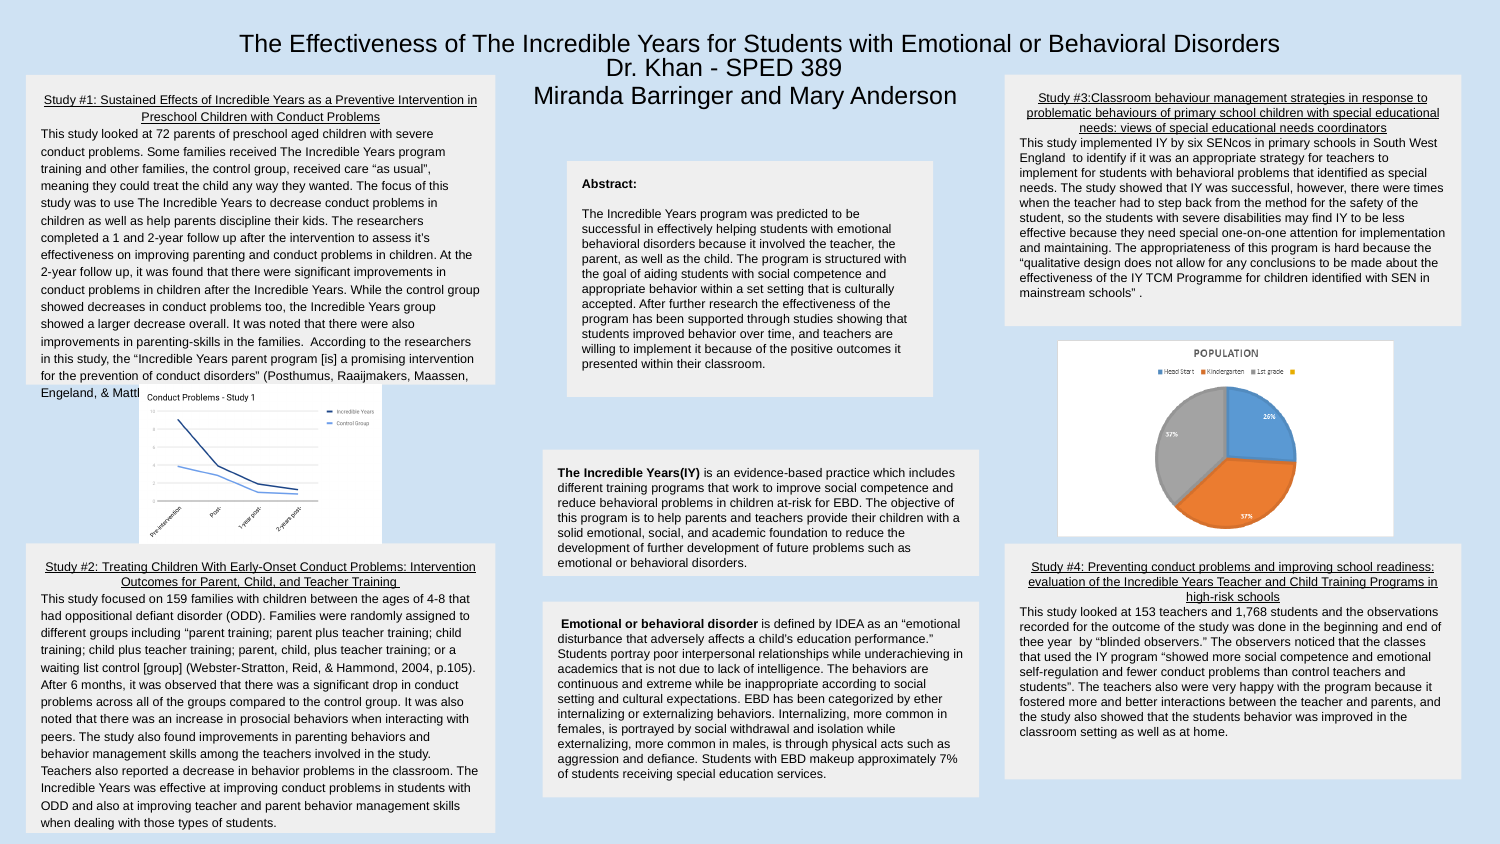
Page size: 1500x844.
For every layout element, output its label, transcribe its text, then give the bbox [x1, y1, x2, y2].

text_box Miranda Barringer and Mary Anderson [470, 60, 1030, 130]
text_box [20, 120, 25, 372]
text_box Study #1: Sustained Effects of Incredible Years as a Preventive Intervention in Preschool Children with Conduct Problems This study looked at 72 parents of preschool aged children with severe conduct problems. Some families received The Incredible Years program training and other families, the control group, received care “as usual”, meaning they could treat the child any way they wanted. The focus of this study was to use The Incredible Years to decrease conduct problems in children as well as help parents discipline their kids. The researchers completed a 1 and 2-year follow up after the intervention to assess it’s effectiveness on improving parenting and conduct problems in children. At the 2-year follow up, it was found that there were significant improvements in conduct problems in children after the Incredible Years. While the control group showed decreases in conduct problems too, the Incredible Years group showed a larger decrease overall. It was noted that there were also improvements in parenting-skills in the families. According to the researchers in this study, the “Incredible Years parent program [is] a promising intervention for the prevention of conduct disorders” (Posthumus, Raaijmakers, Maassen, Engeland, & Matthys, 2011, p. 498). [25, 74, 496, 385]
text_box Study #2: Treating Children With Early-Onset Conduct Problems: Intervention Outcomes for Parent, Child, and Teacher Training This study focused on 159 families with children between the ages of 4-8 that had oppositional defiant disorder (ODD). Families were randomly assigned to different groups including “parent training; parent plus teacher training; child training; child plus teacher training; parent, child, plus teacher training; or a waiting list control [group] (Webster-Stratton, Reid, & Hammond, 2004, p.105). After 6 months, it was observed that there was a significant drop in conduct problems across all of the groups compared to the control group. It was also noted that there was an increase in prosocial behaviors when interacting with peers. The study also found improvements in parenting behaviors and behavior management skills among the teachers involved in the study. Teachers also reported a decrease in behavior problems in the classroom. The Incredible Years was effective at improving conduct problems in students with ODD and also at improving teacher and parent behavior management skills when dealing with those types of students. [25, 543, 496, 833]
text_box Study #4: Preventing conduct problems and improving school readiness: evaluation of the Incredible Years Teacher and Child Training Programs in high-risk schools This study looked at 153 teachers and 1,768 students and the observations recorded for the outcome of the study was done in the beginning and end of thee year by “blinded observers.” The observers noticed that the classes that used the IY program “showed more social competence and emotional self-regulation and fewer conduct problems than control teachers and students”. The teachers also were very happy with the program because it fostered more and better interactions between the teacher and parents, and the study also showed that the students behavior was improved in the classroom setting as well as at home. [1004, 543, 1462, 780]
text_box The Incredible Years(IY) is an evidence-based practice which includes different training programs that work to improve social competence and reduce behavioral problems in children at-risk for EBD. The objective of this program is to help parents and teachers provide their children with a solid emotional, social, and academic foundation to reduce the development of further development of future problems such as emotional or behavioral disorders. [542, 449, 980, 576]
text_box Abstract: The Incredible Years program was predicted to be successful in effectively helping students with emotional behavioral disorders because it involved the teacher, the parent, as well as the child. The program is structured with the goal of aiding students with social competence and appropriate behavior within a set setting that is culturally accepted. After further research the effectiveness of the program has been supported through studies showing that students improved behavior over time, and teachers are willing to implement it because of the positive outcomes it presented within their classroom. [566, 161, 934, 397]
picture [139, 384, 382, 544]
text_box Study #3:Classroom behaviour management strategies in response to problematic behaviours of primary school children with special educational needs: views of special educational needs coordinators This study implemented IY by six SENcos in primary schools in South West England to identify if it was an appropriate strategy for teachers to implement for students with behavioral problems that identified as special needs. The study showed that IY was successful, however, there were times when the teacher had to step back from the method for the safety of the student, so the students with severe disabilities may find IY to be less effective because they need special one-on-one attention for implementation and maintaining. The appropriateness of this program is hard because the “qualitative design does not allow for any conclusions to be made about the effectiveness of the IY TCM Programme for children identified with SEN in mainstream schools” . [1004, 74, 1462, 327]
text_box Dr. Khan - SPED 389 [566, 32, 891, 75]
picture [1057, 340, 1394, 537]
text_box Emotional or behavioral disorder is defined by IDEA as an “emotional disturbance that adversely affects a child’s education performance.” Students portray poor interpersonal relationships while underachieving in academics that is not due to lack of intelligence. The behaviors are continuous and extreme while be inappropriate according to social setting and cultural expectations. EBD has been categorized by ether internalizing or externalizing behaviors. Internalizing, more common in females, is portrayed by social withdrawal and isolation while externalizing, more common in males, is through physical acts such as aggression and defiance. Students with EBD makeup approximately 7% of students receiving special education services. [542, 601, 980, 798]
text_box The Effectiveness of The Incredible Years for Students with Emotional or Behavioral Disorders [132, 12, 1390, 74]
